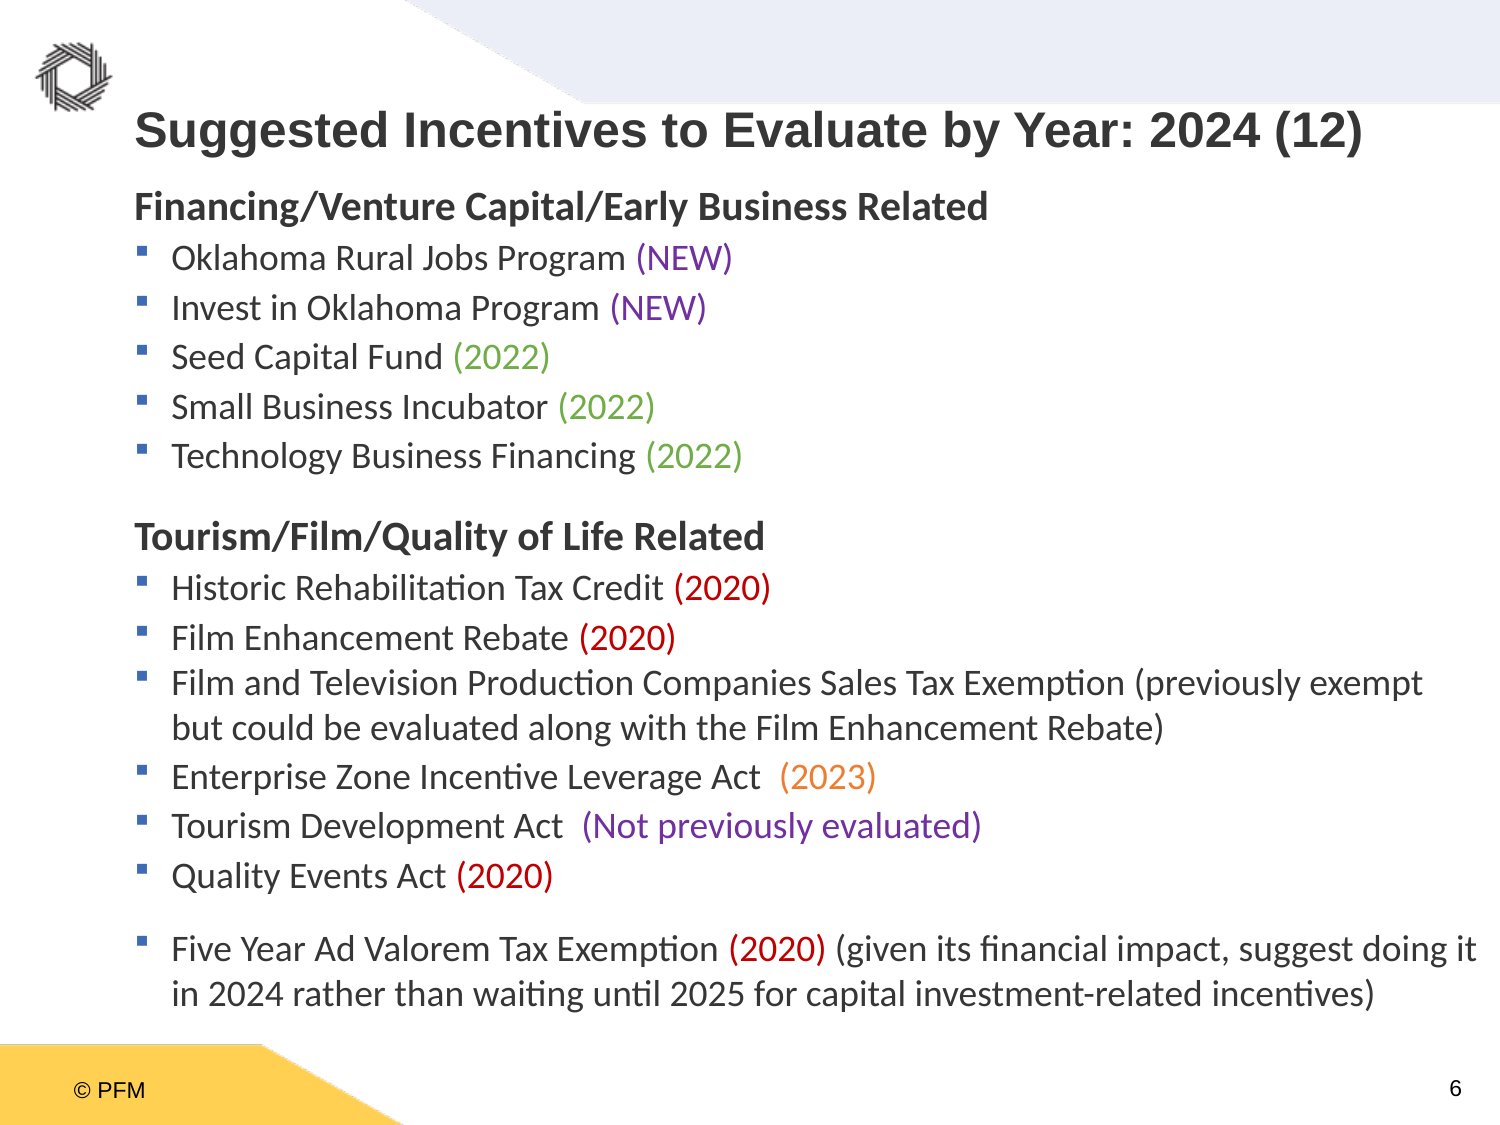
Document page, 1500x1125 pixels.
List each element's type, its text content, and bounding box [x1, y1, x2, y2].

title Suggested Incentives to Evaluate by Year: 2024 (12) [134, 104, 1473, 160]
list Financing/Venture Capital/Early Business Related Oklahoma Rural Jobs Program (NEW) Invest in Oklahoma Program (NEW) Seed Capital Fund (2022) Small Business Incubator (2022) Technology Business Financing (2022) Tourism/Film/Quality of Life Related Historic Rehabilitation Tax Credit (2020) Film Enhancement Rebate (2020) Film and Television Production Companies Sales Tax Exemption (previously exempt but could be evaluated along with the Film Enhancement Rebate) Enterprise Zone Incentive Leverage Act (2023) Tourism Development Act (Not previously evaluated) Quality Events Act (2020) Five Year Ad Valorem Tax Exemption (2020) (given its financial impact, suggest doing it in 2024 rather than waiting until 2025 for capital investment-related incentives) [134, 173, 1485, 993]
